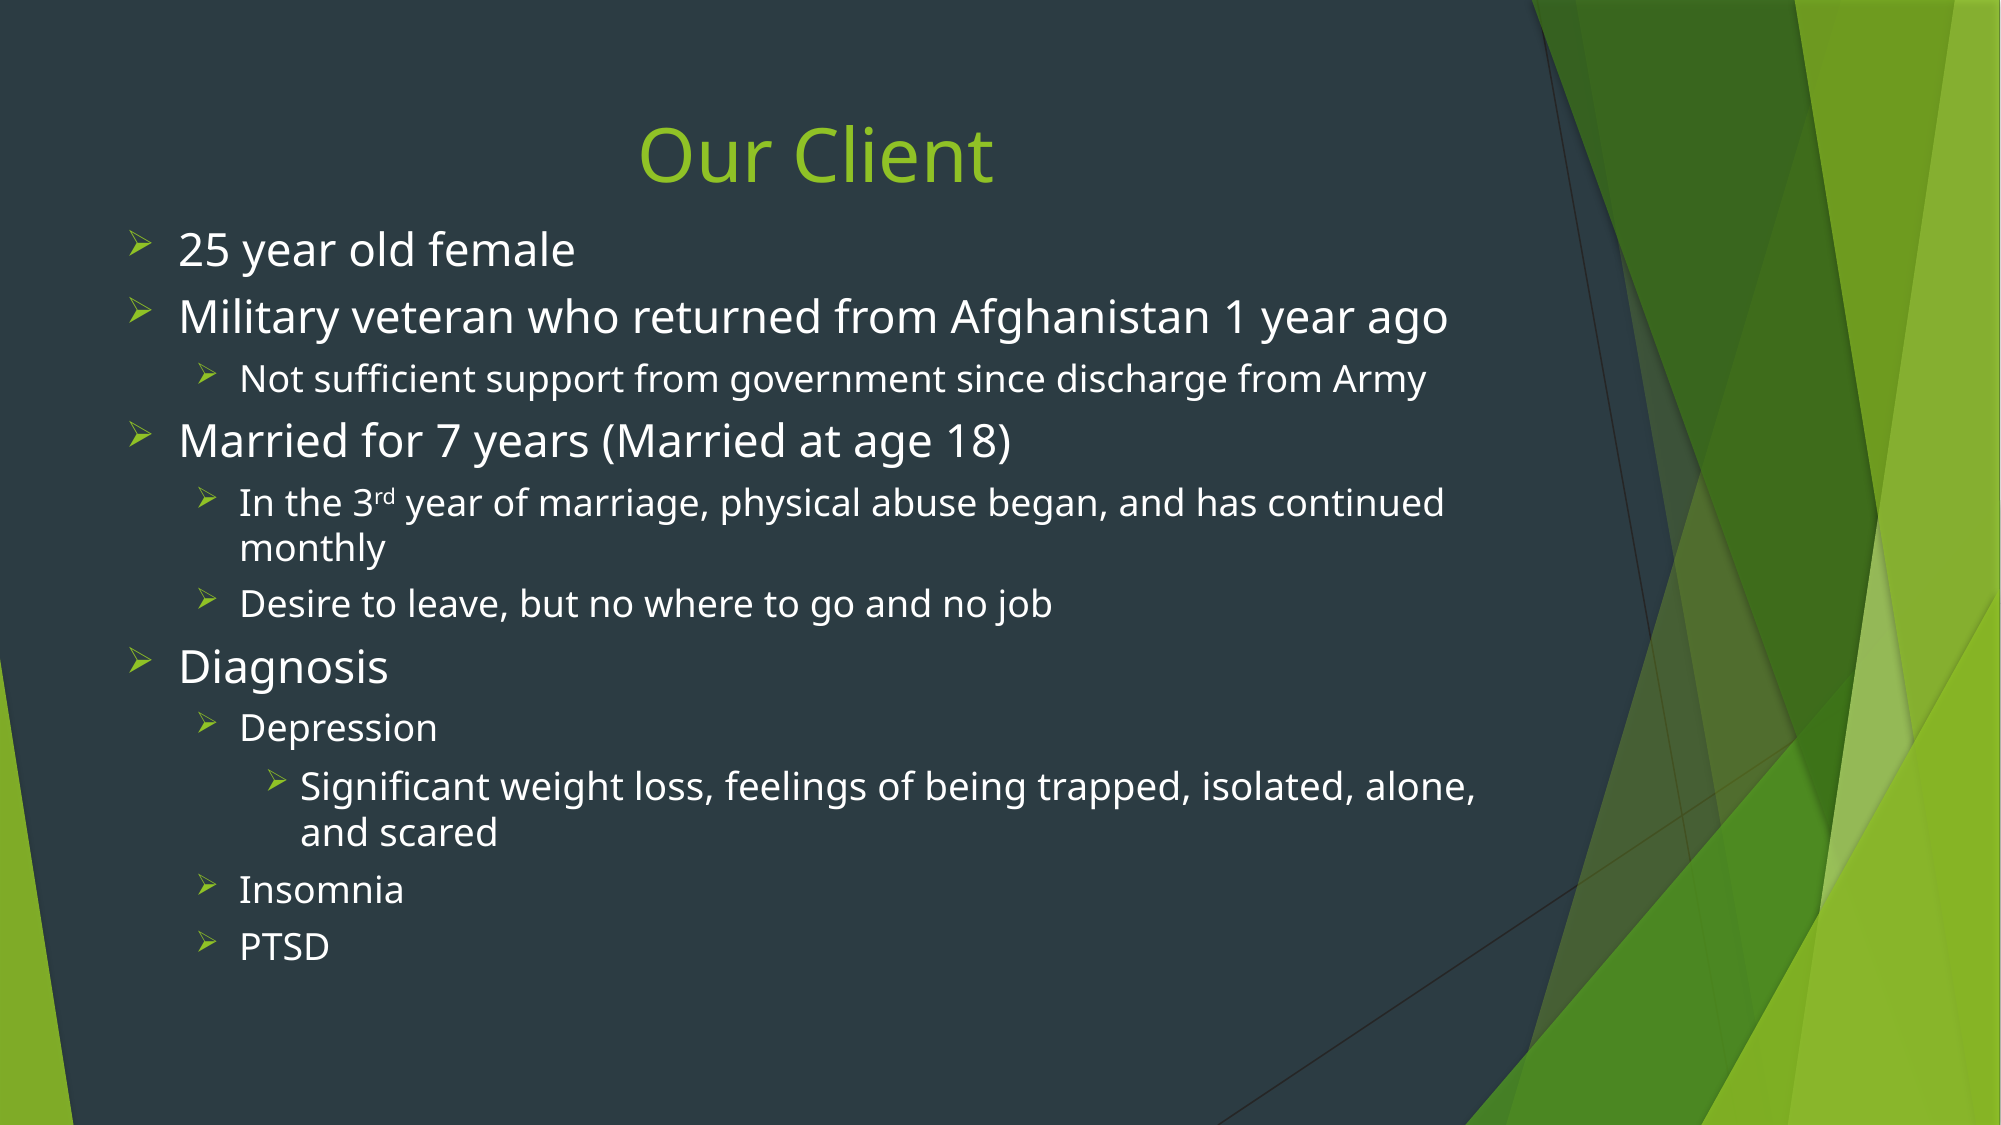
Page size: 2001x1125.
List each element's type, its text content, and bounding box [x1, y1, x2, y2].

list 25 year old female Military veteran who returned from Afghanistan 1 year ago Not sufficient support from government since discharge from Army Married for 7 years (Married at age 18) In the 3rd year of marriage, physical abuse began, and has continued monthly Desire to leave, but no where to go and no job Diagnosis Depression Significant weight loss, feelings of being trapped, isolated, alone, and scared Insomnia PTSD [111, 212, 1522, 992]
title Our Client [111, 99, 1522, 212]
